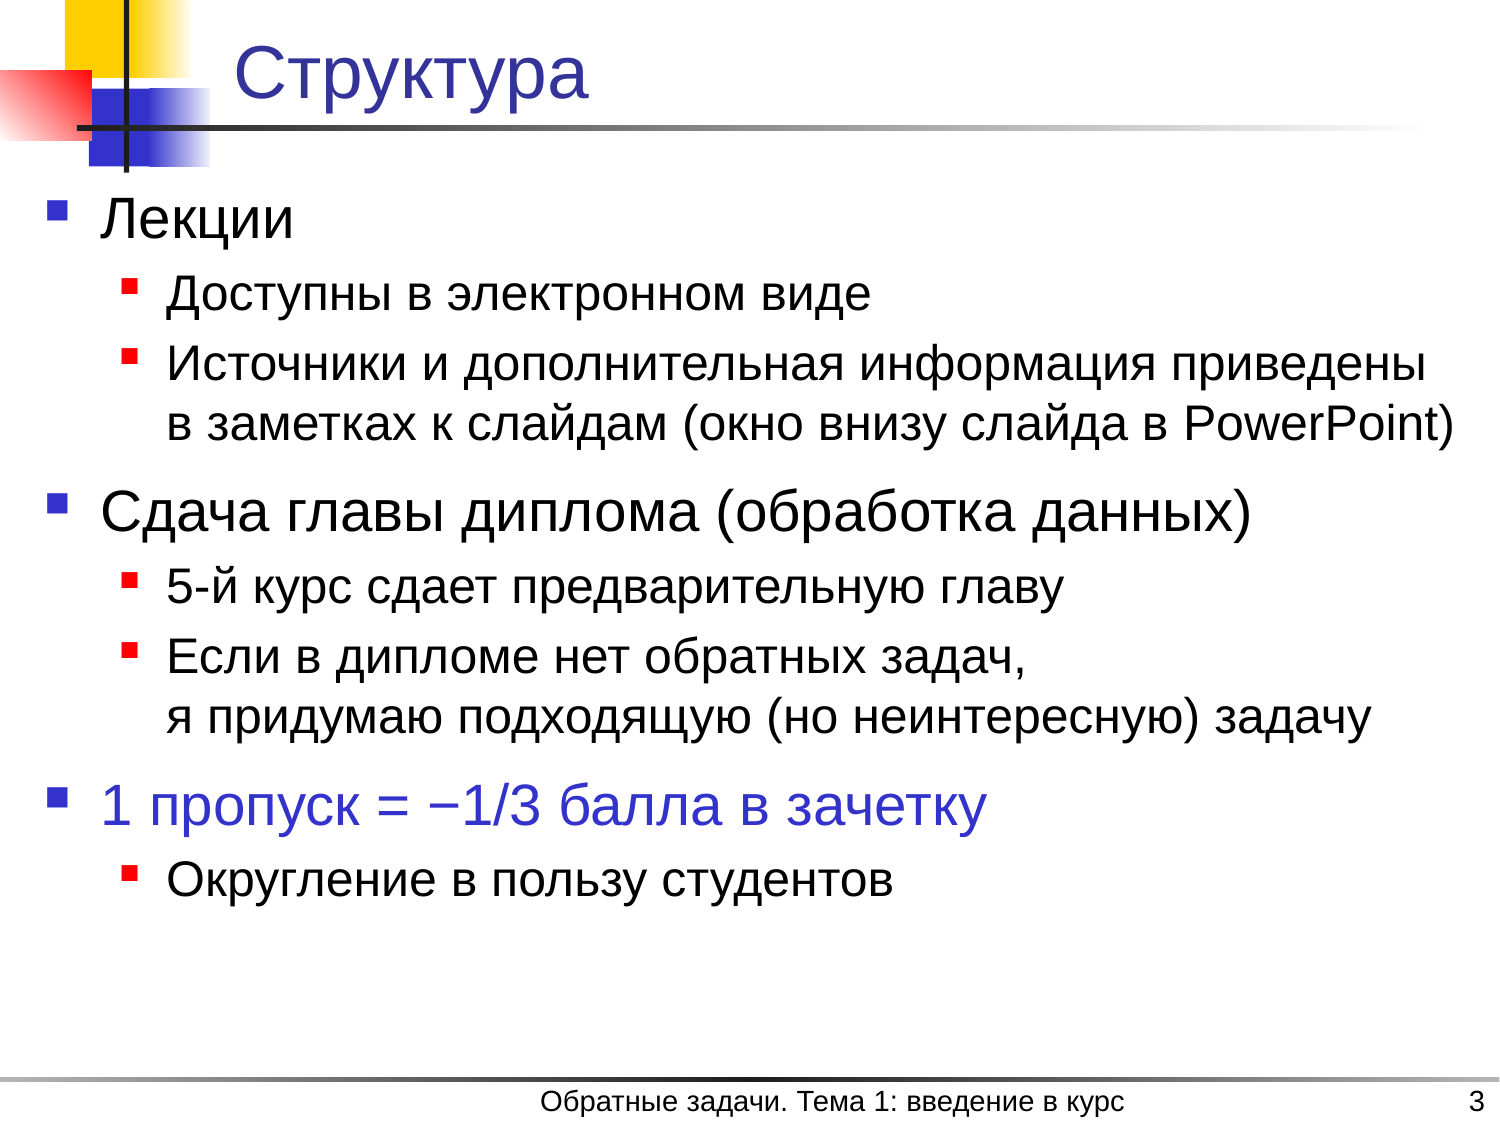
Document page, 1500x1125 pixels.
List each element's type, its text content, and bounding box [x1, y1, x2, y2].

list Лекции Доступны в электронном виде Источники и дополнительная информация приведены в заметках к слайдам (окно внизу слайда в PowerPoint) Сдача главы диплома (обработка данных) 5-й курс сдает предварительную главу Если в дипломе нет обратных задач, я придумаю подходящую (но неинтересную) задачу 1 пропуск = −1/3 балла в зачетку Округление в пользу студентов [29, 172, 1471, 1059]
slide_number 3 [1340, 1070, 1500, 1125]
title Структура [218, 0, 1474, 122]
footer Обратные задачи. Тема 1: введение в курс [372, 1070, 1294, 1125]
